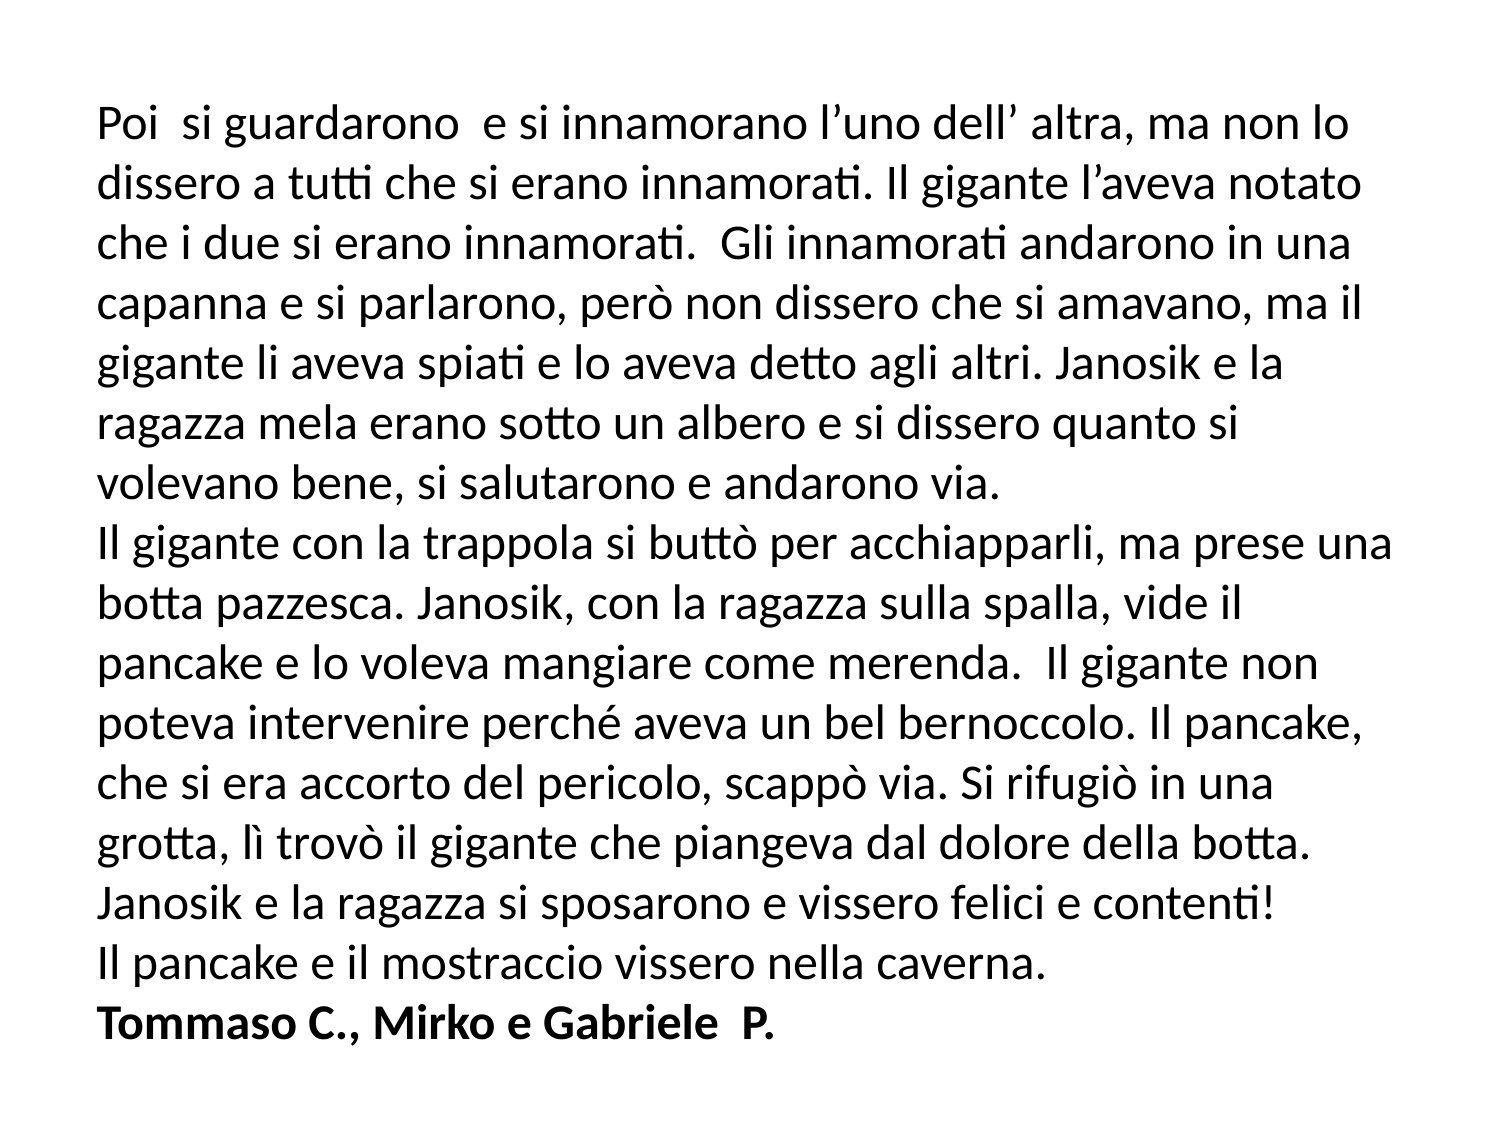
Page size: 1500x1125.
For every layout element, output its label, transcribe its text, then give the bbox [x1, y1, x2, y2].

text_box Poi si guardarono e si innamorano l’uno dell’ altra, ma non lo dissero a tutti che si erano innamorati. Il gigante l’aveva notato che i due si erano innamorati. Gli innamorati andarono in una capanna e si parlarono, però non dissero che si amavano, ma il gigante li aveva spiati e lo aveva detto agli altri. Janosik e la ragazza mela erano sotto un albero e si dissero quanto si volevano bene, si salutarono e andarono via. Il gigante con la trappola si buttò per acchiapparli, ma prese una botta pazzesca. Janosik, con la ragazza sulla spalla, vide il pancake e lo voleva mangiare come merenda. Il gigante non poteva intervenire perché aveva un bel bernoccolo. Il pancake, che si era accorto del pericolo, scappò via. Si rifugiò in una grotta, lì trovò il gigante che piangeva dal dolore della botta. Janosik e la ragazza si sposarono e vissero felici e contenti! Il pancake e il mostraccio vissero nella caverna. Tommaso C., Mirko e Gabriele P. [81, 81, 1418, 1117]
